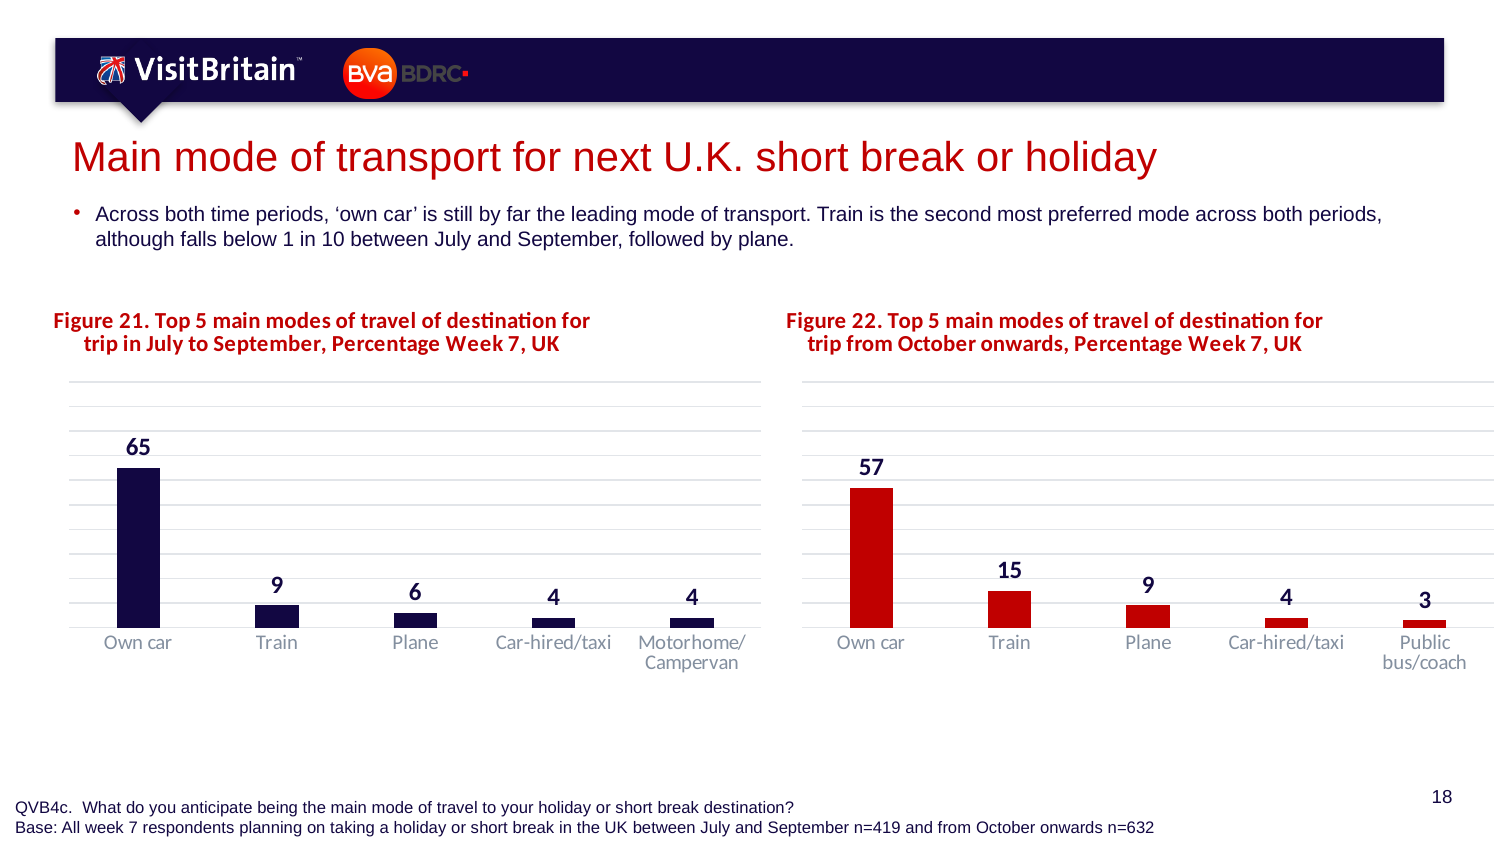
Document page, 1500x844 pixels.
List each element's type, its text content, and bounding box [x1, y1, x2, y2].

footer QVB4c. What do you anticipate being the main mode of travel to your holiday or short break destination? Base: All week 7 respondents planning on taking a holiday or short break in the UK between July and September n=419 and from October onwards n=632 [0, 789, 1270, 844]
title Main mode of transport for next U.K. short break or holiday [57, 120, 1445, 190]
chart [781, 303, 1500, 771]
picture [342, 48, 468, 99]
list Across both time periods, ‘own car’ is still by far the leading mode of transport. Train is the second most preferred mode across both periods, although falls below 1 in 10 between July and September, followed by plane. [58, 192, 1456, 303]
chart [48, 303, 773, 771]
picture [95, 56, 306, 88]
